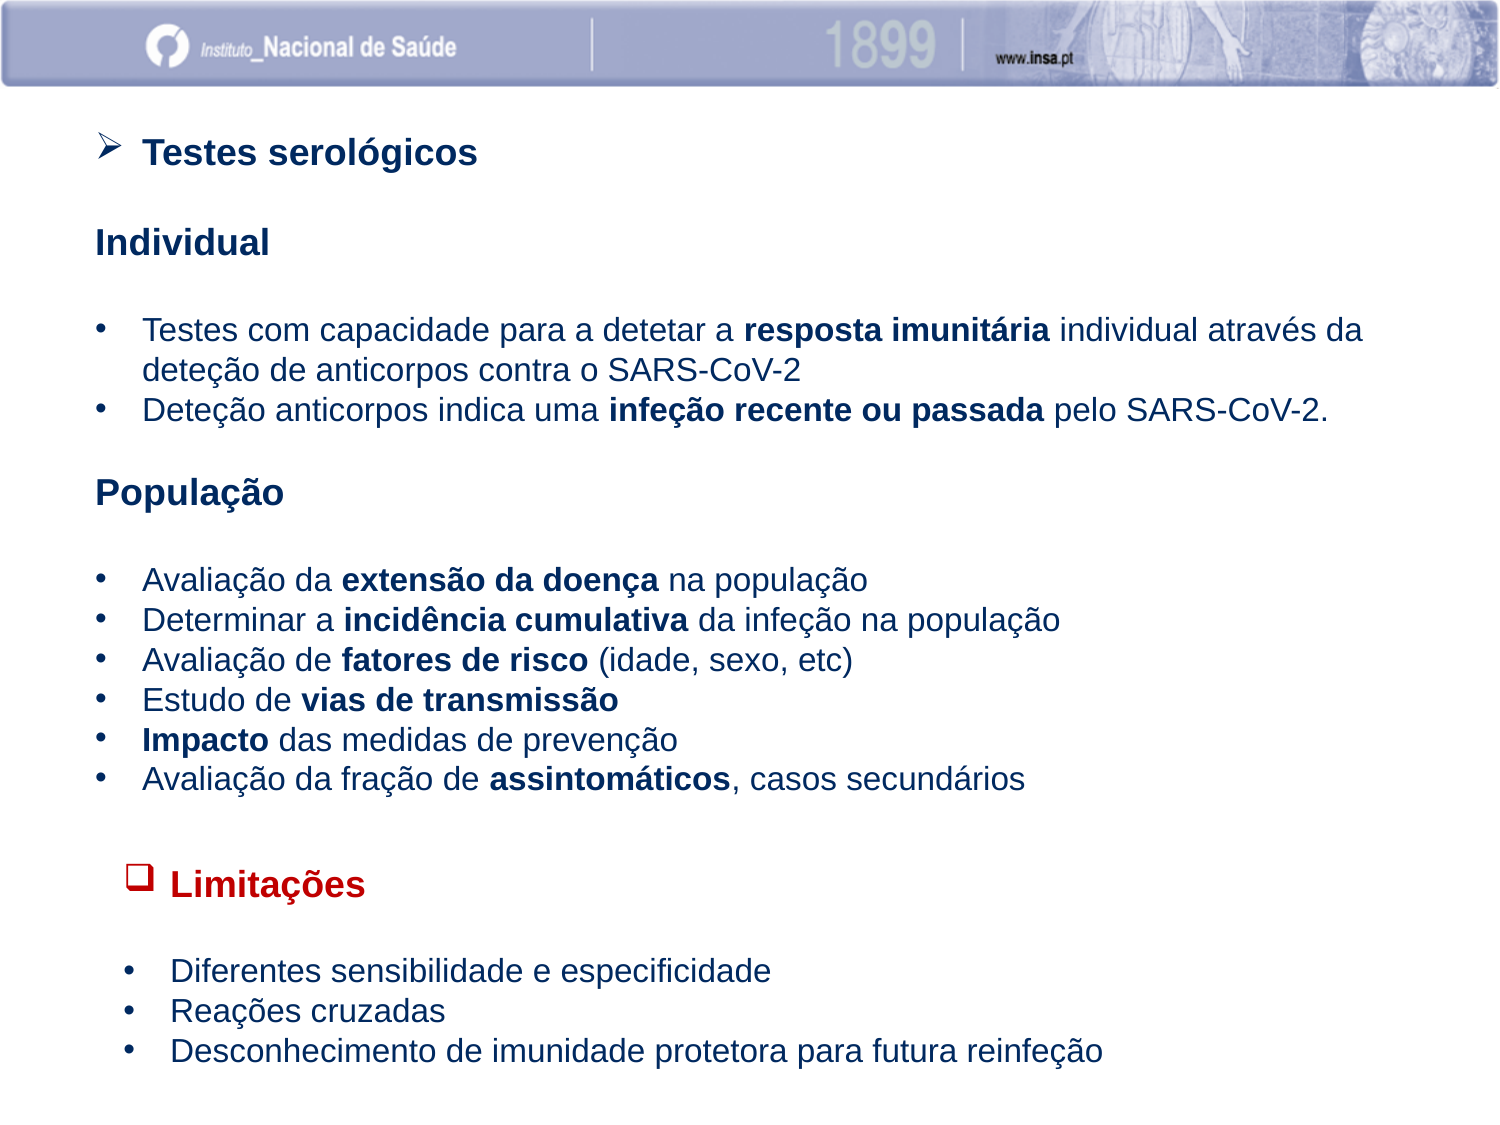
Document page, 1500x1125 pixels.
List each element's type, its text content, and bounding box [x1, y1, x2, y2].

text_box Testes serológicos Individual Testes com capacidade para a detetar a resposta imunitária individual através da deteção de anticorpos contra o SARS-CoV-2 Deteção anticorpos indica uma infeção recente ou passada pelo SARS-CoV-2. População Avaliação da extensão da doença na população Determinar a incidência cumulativa da infeção na população Avaliação de fatores de risco (idade, sexo, etc) Estudo de vias de transmissão Impacto das medidas de prevenção Avaliação da fração de assintomáticos, casos secundários [80, 120, 1399, 845]
text_box Limitações Diferentes sensibilidade e especificidade Reações cruzadas Desconhecimento de imunidade protetora para futura reinfeção [108, 852, 1120, 1122]
picture [0, 0, 1500, 89]
